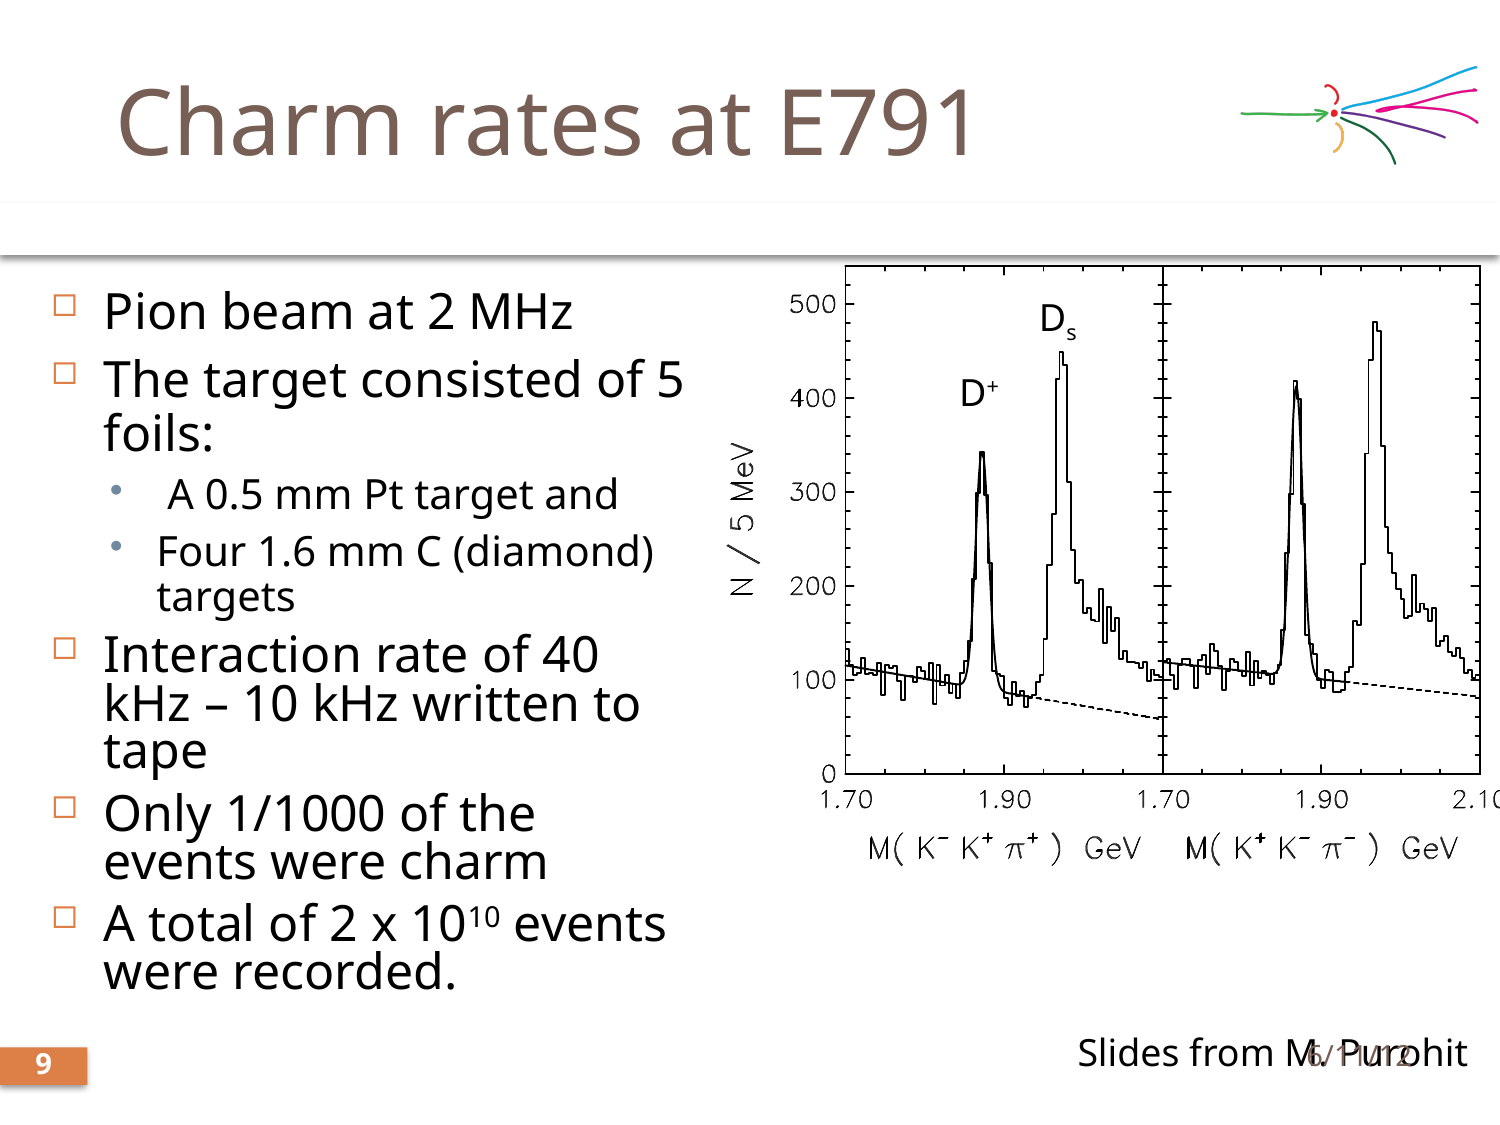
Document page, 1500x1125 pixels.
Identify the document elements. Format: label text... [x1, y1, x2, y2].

title Charm rates at E791 [100, 37, 1438, 200]
list Pion beam at 2 MHz The target consisted of 5 foils: A 0.5 mm Pt target and Four 1.6 mm C (diamond) targets Interaction rate of 40 kHz – 10 kHz written to tape Only 1/1000 of the events were charm A total of 2 x 1010 events were recorded. [36, 284, 659, 1022]
slide_number 9 [0, 1044, 88, 1085]
picture [665, 84, 1500, 1125]
